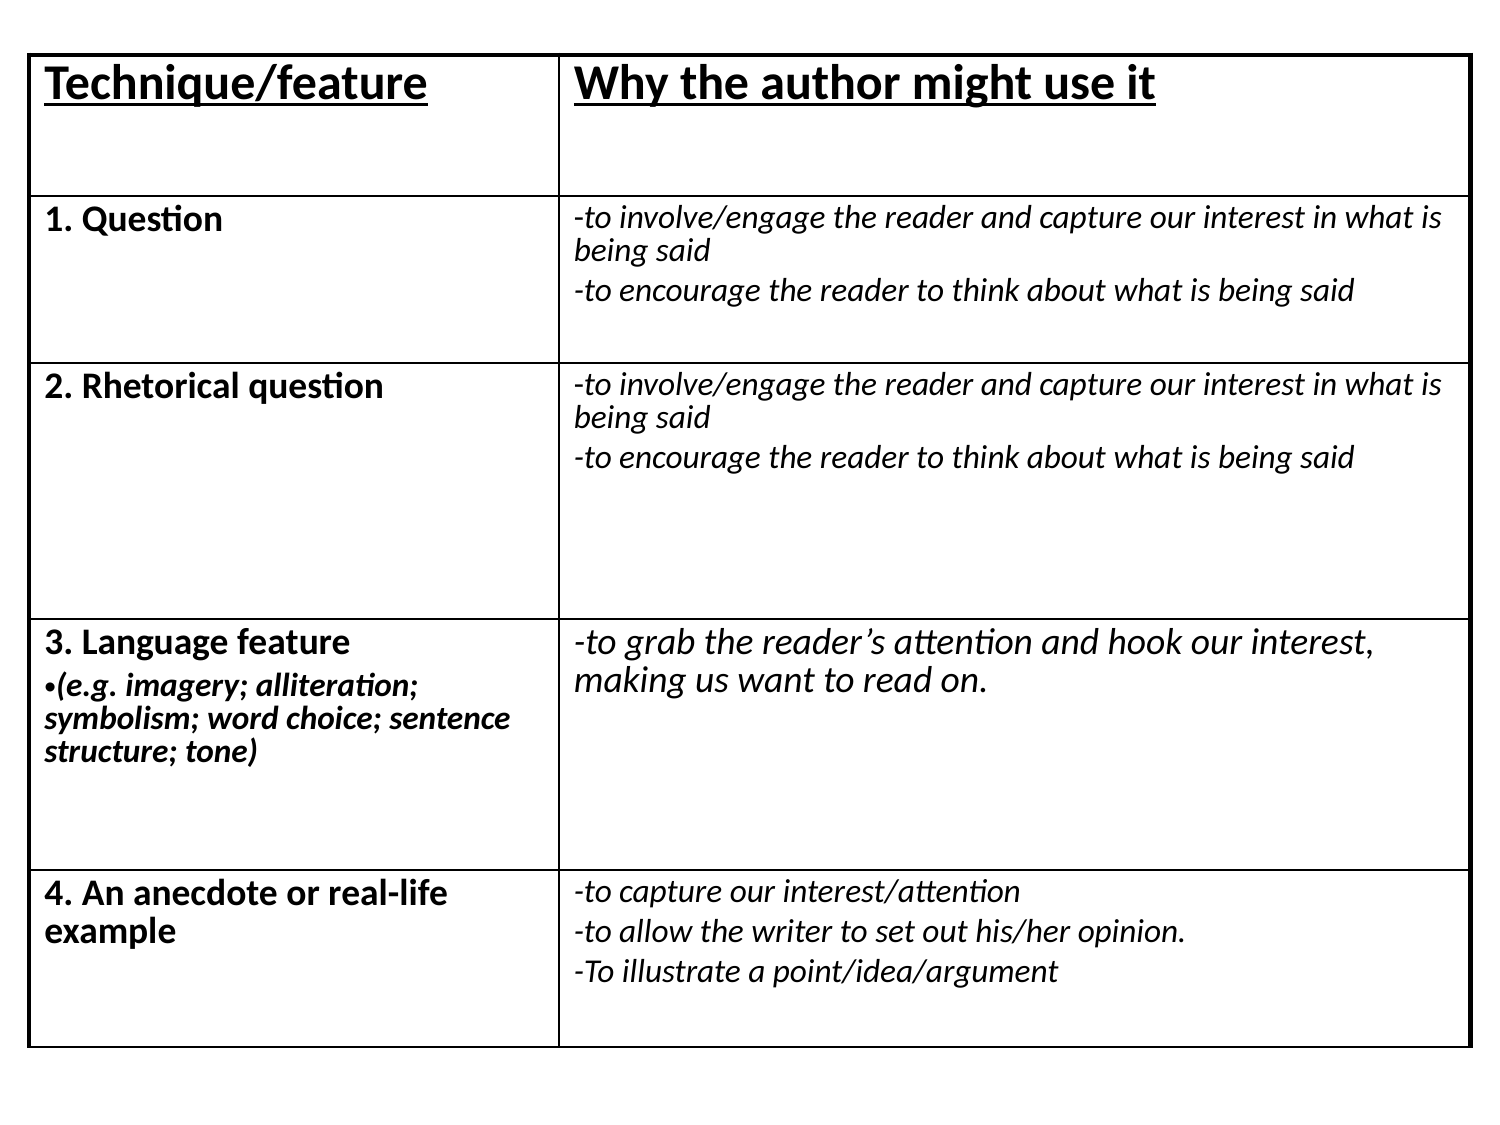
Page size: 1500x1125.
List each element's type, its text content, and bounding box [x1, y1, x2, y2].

table_cell -to involve/engage the reader and capture our interest in what is being said -to encourage the reader to think about what is being said [560, 364, 1468, 618]
table_cell -to grab the reader’s attention and hook our interest, making us want to read on. [560, 620, 1468, 869]
table_header Why the author might use it [560, 57, 1468, 195]
table_cell 1. Question [31, 197, 558, 362]
table_cell -to involve/engage the reader and capture our interest in what is being said -to encourage the reader to think about what is being said [560, 197, 1468, 362]
table_cell 2. Rhetorical question [31, 364, 558, 618]
table_header Technique/feature [31, 57, 558, 195]
table_cell -to capture our interest/attention -to allow the writer to set out his/her opinion. -To illustrate a point/idea/argument [560, 871, 1468, 1046]
table_cell 3. Language feature (e.g. imagery; alliteration; symbolism; word choice; sentence structure; tone) [31, 620, 558, 869]
table_cell 4. An anecdote or real-life example [31, 871, 558, 1046]
